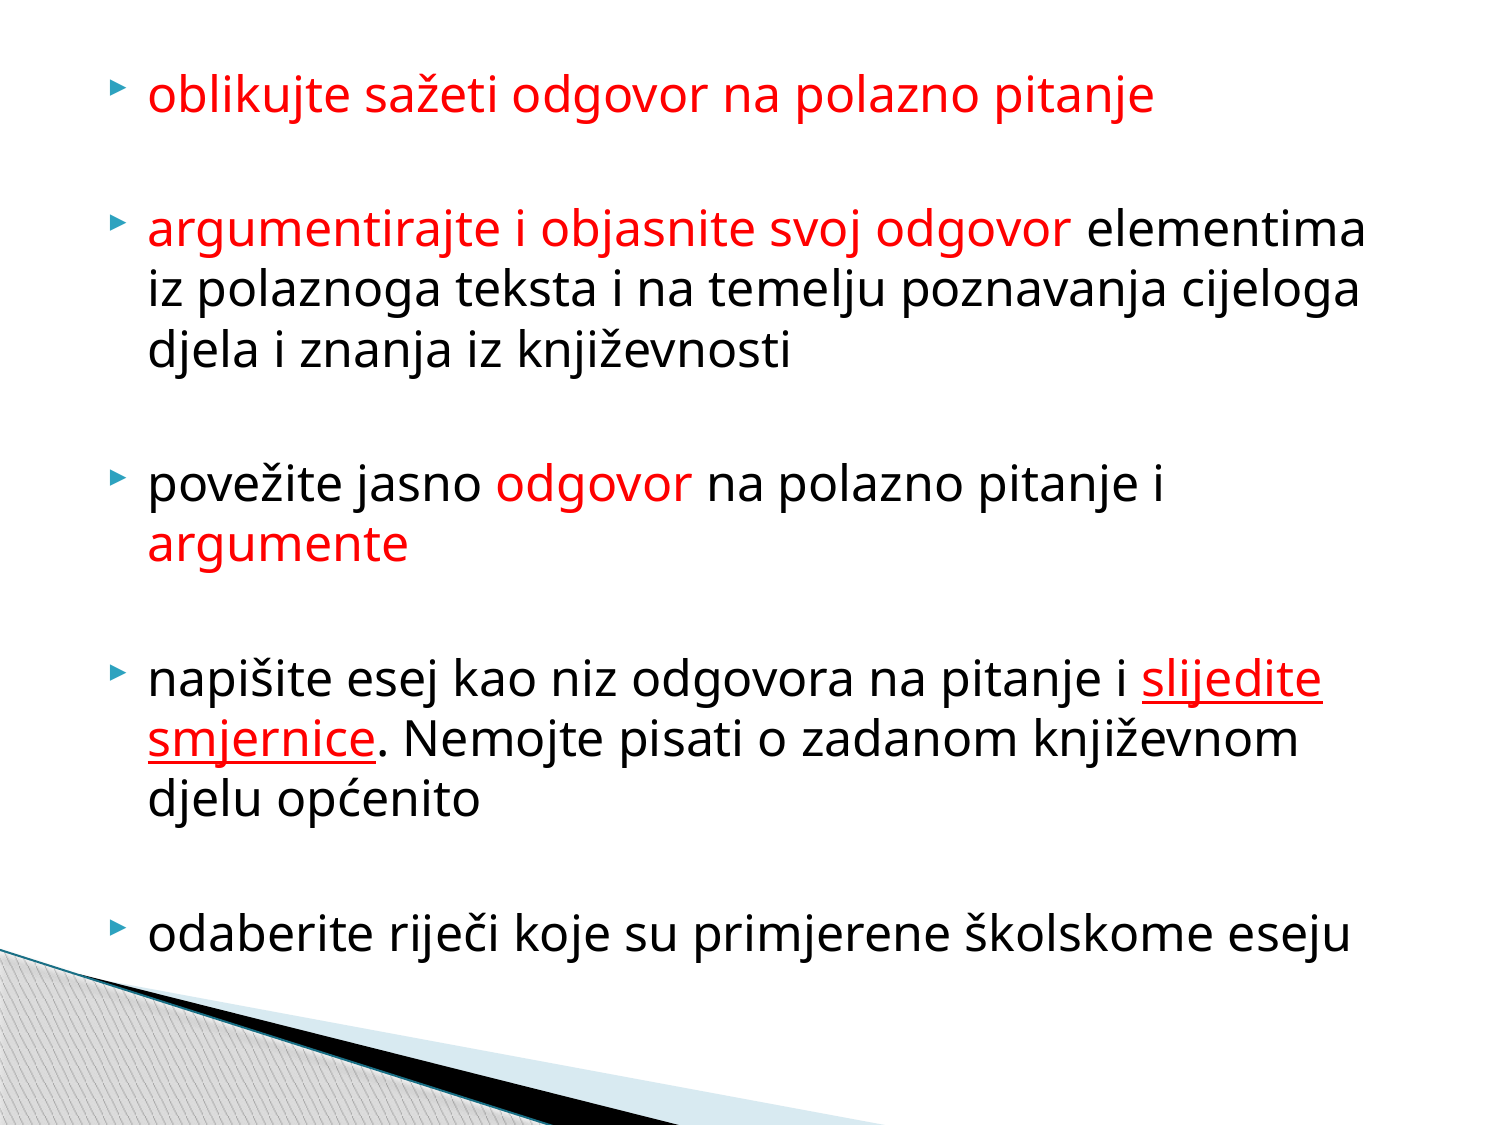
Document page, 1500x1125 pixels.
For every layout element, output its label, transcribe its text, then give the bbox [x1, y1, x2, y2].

list oblikujte sažeti odgovor na polazno pitanje argumentirajte i objasnite svoj odgovor elementima iz polaznoga teksta i na temelju poznavanja cijeloga djela i znanja iz književnosti povežite jasno odgovor na polazno pitanje i argumente napišite esej kao niz odgovora na pitanje i slijedite smjernice. Nemojte pisati o zadanom književnom djelu općenito odaberite riječi koje su primjerene školskome eseju [75, 54, 1425, 986]
